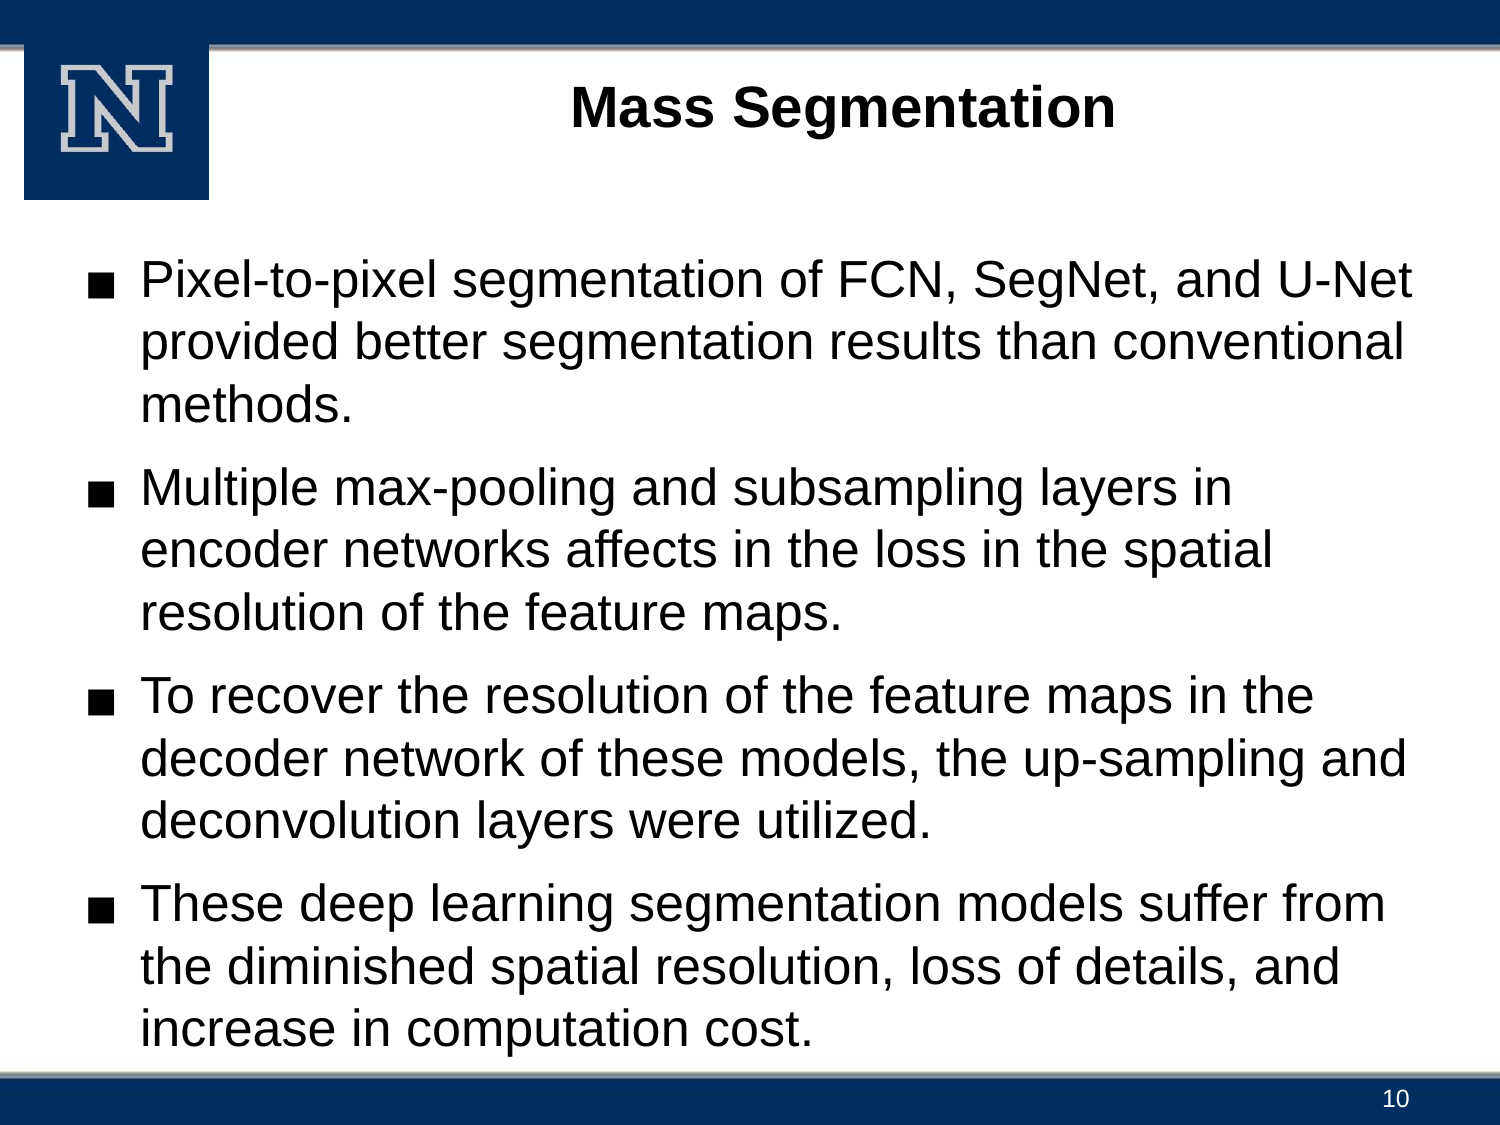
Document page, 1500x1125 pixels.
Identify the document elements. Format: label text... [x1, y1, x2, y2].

list Pixel-to-pixel segmentation of FCN, SegNet, and U-Net provided better segmentation results than conventional methods. Multiple max-pooling and subsampling layers in encoder networks affects in the loss in the spatial resolution of the feature maps. To recover the resolution of the feature maps in the decoder network of these models, the up-sampling and deconvolution layers were utilized. These deep learning segmentation models suffer from the diminished spatial resolution, loss of details, and increase in computation cost. [50, 237, 1450, 1063]
picture [0, 1062, 1500, 1125]
slide_number ‹#› [1074, 1074, 1425, 1119]
title Mass Segmentation [237, 77, 1450, 203]
picture [0, 0, 1500, 200]
